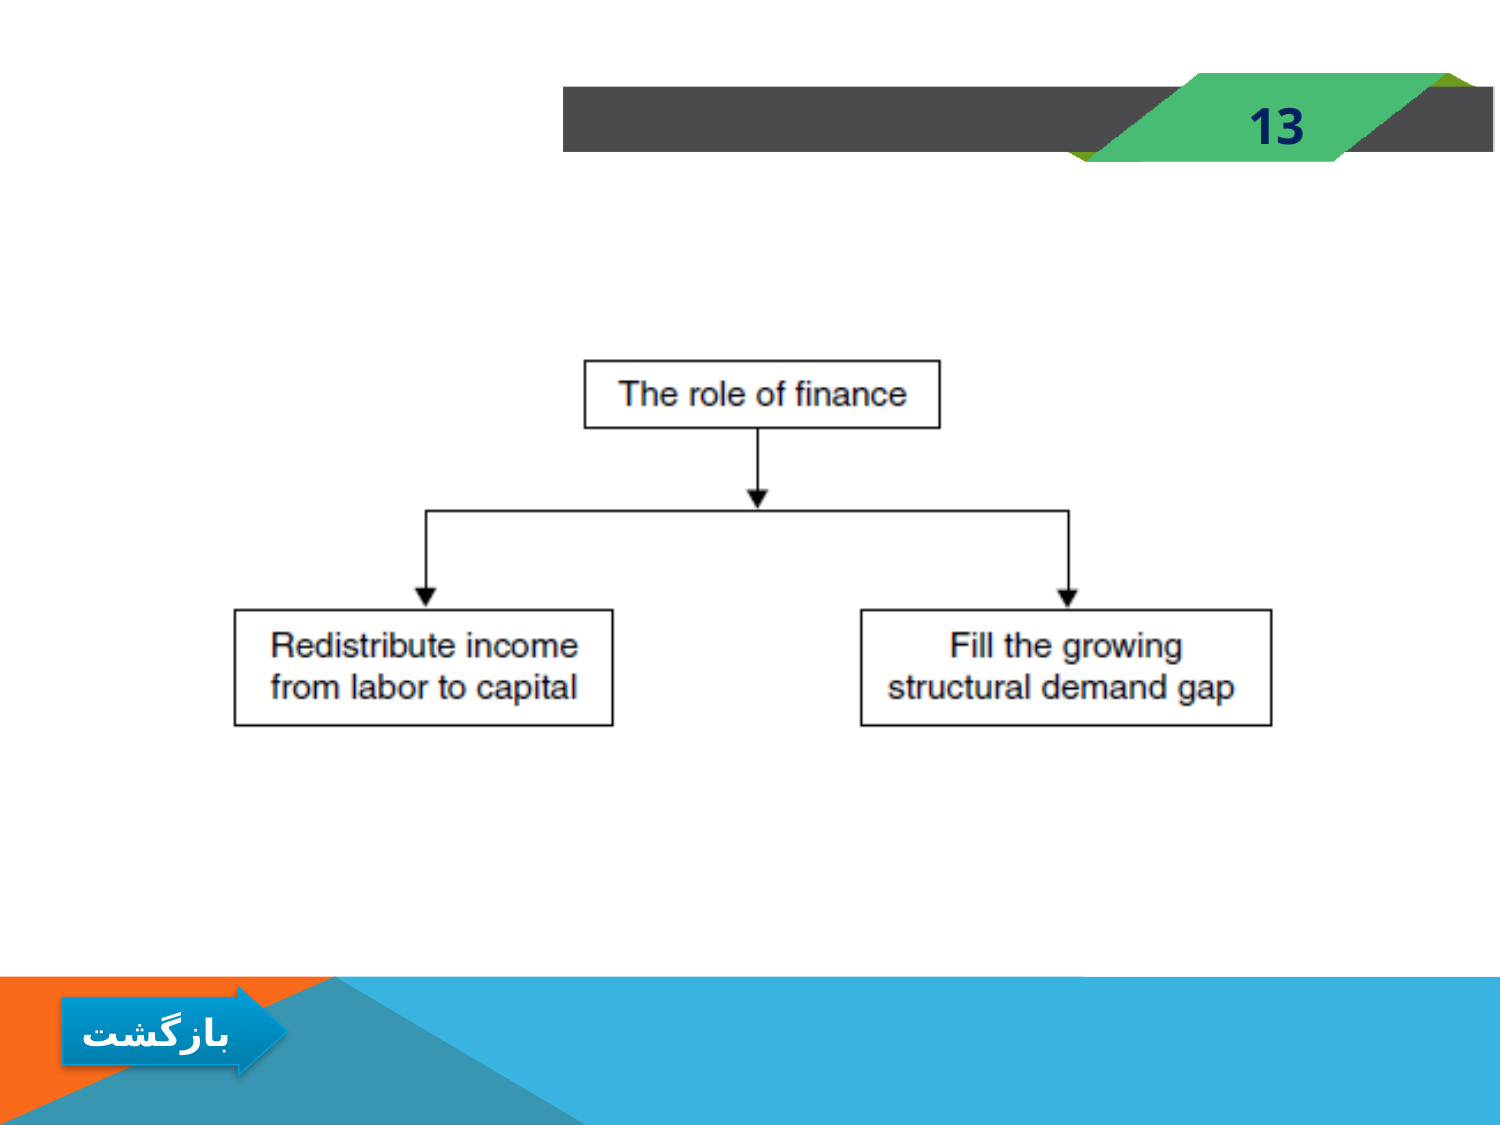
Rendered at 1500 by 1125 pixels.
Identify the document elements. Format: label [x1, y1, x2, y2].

picture [87, 312, 1432, 778]
text_box [562, 73, 1498, 163]
